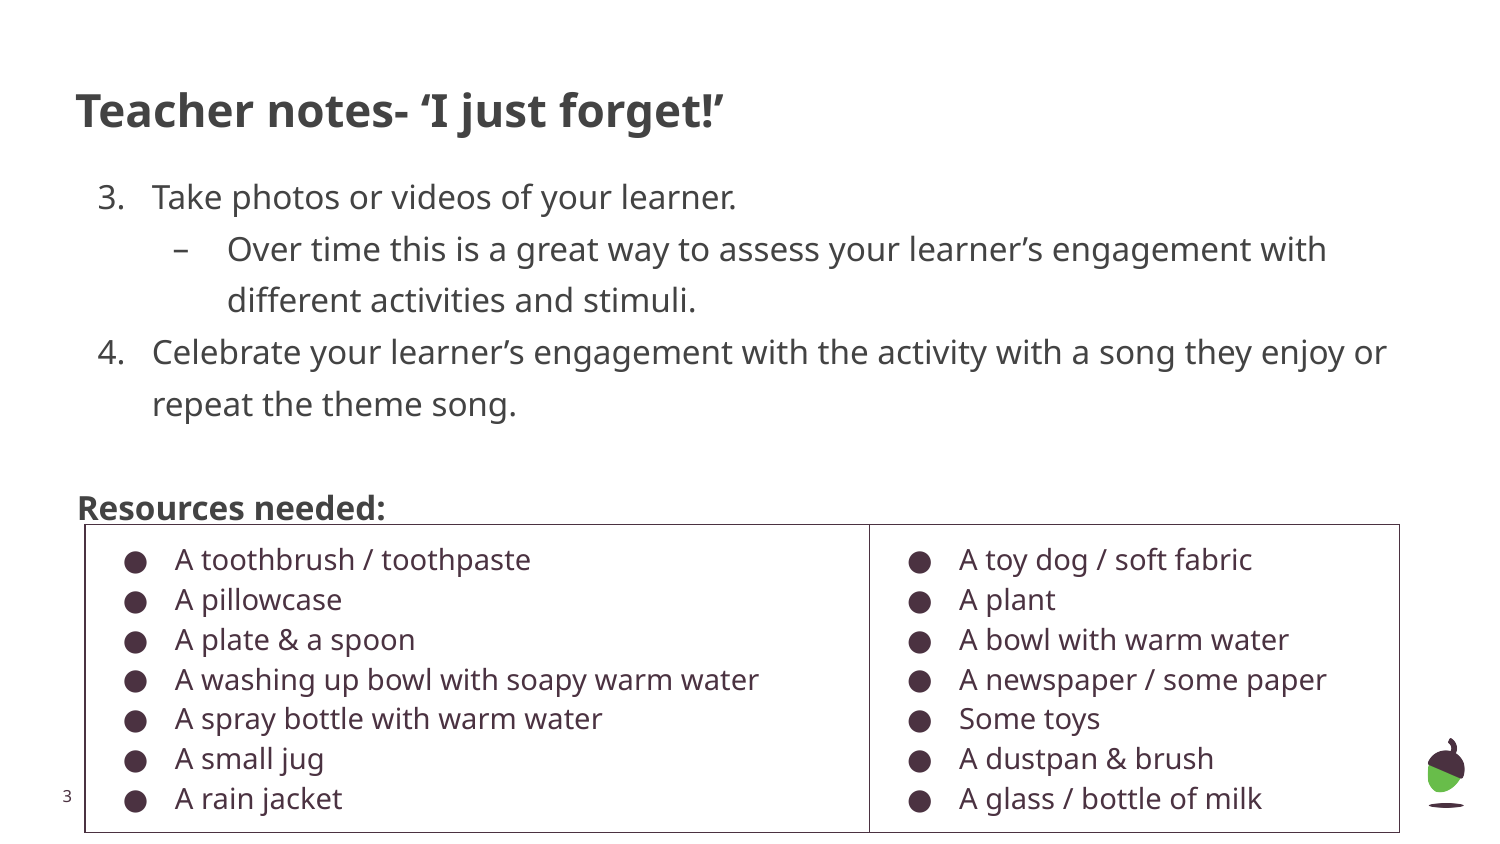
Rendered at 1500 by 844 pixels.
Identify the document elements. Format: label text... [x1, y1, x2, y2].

table_header A toothbrush / toothpaste A pillowcase A plate & a spoon A washing up bowl with soapy warm water A spray bottle with warm water A small jug A rain jacket [86, 525, 869, 832]
slide_number ‹#› [62, 786, 84, 816]
title Teacher notes- ‘I just forget!’ [75, 72, 1425, 207]
list Take photos or videos of your learner. Over time this is a great way to assess your learner’s engagement with different activities and stimuli. Celebrate your learner’s engagement with the activity with a song they enjoy or repeat the theme song. Resources needed: [76, 163, 1427, 715]
table_header A toy dog / soft fabric A plant A bowl with warm water A newspaper / some paper Some toys A dustpan & brush A glass / bottle of milk [870, 525, 1399, 832]
picture [1427, 738, 1465, 808]
